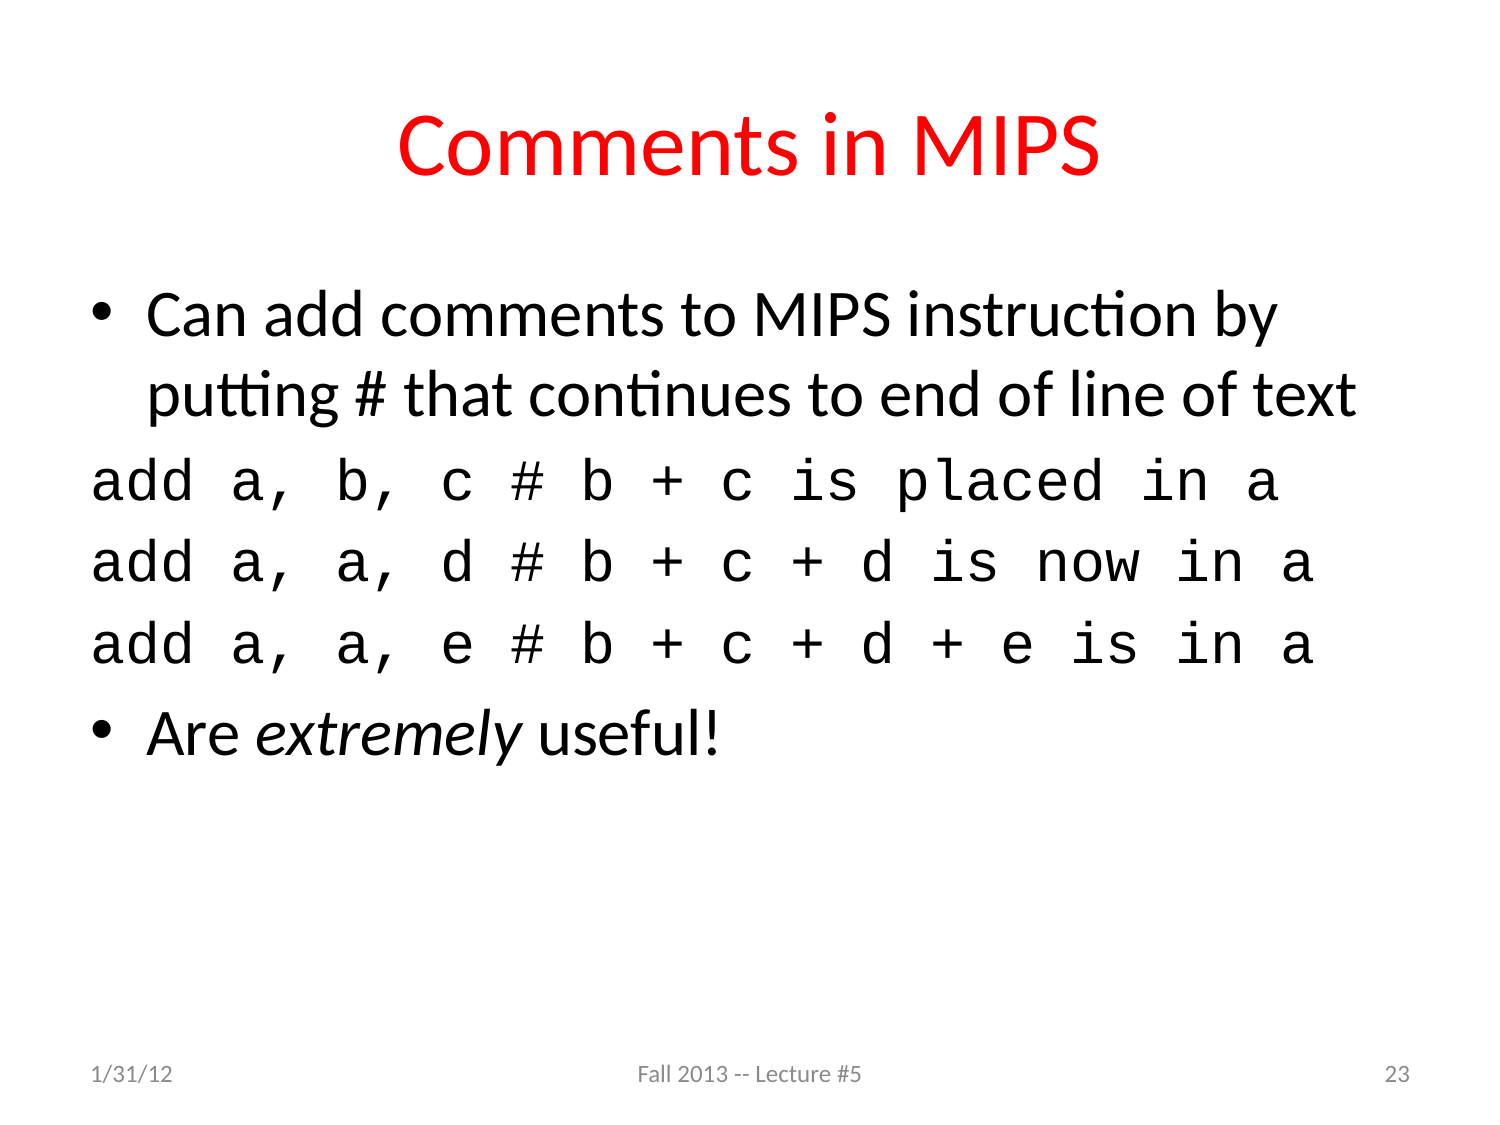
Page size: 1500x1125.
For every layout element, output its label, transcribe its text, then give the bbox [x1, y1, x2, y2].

slide_number 23 [1074, 1042, 1425, 1103]
footer Fall 2013 -- Lecture #5 [512, 1042, 988, 1103]
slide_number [75, 1042, 425, 1103]
list Can add comments to MIPS instruction by putting # that continues to end of line of text add a, b, c # b + c is placed in a add a, a, d # b + c + d is now in a add a, a, e # b + c + d + e is in a Are extremely useful! [75, 262, 1425, 1005]
title Comments in MIPS [75, 45, 1425, 233]
